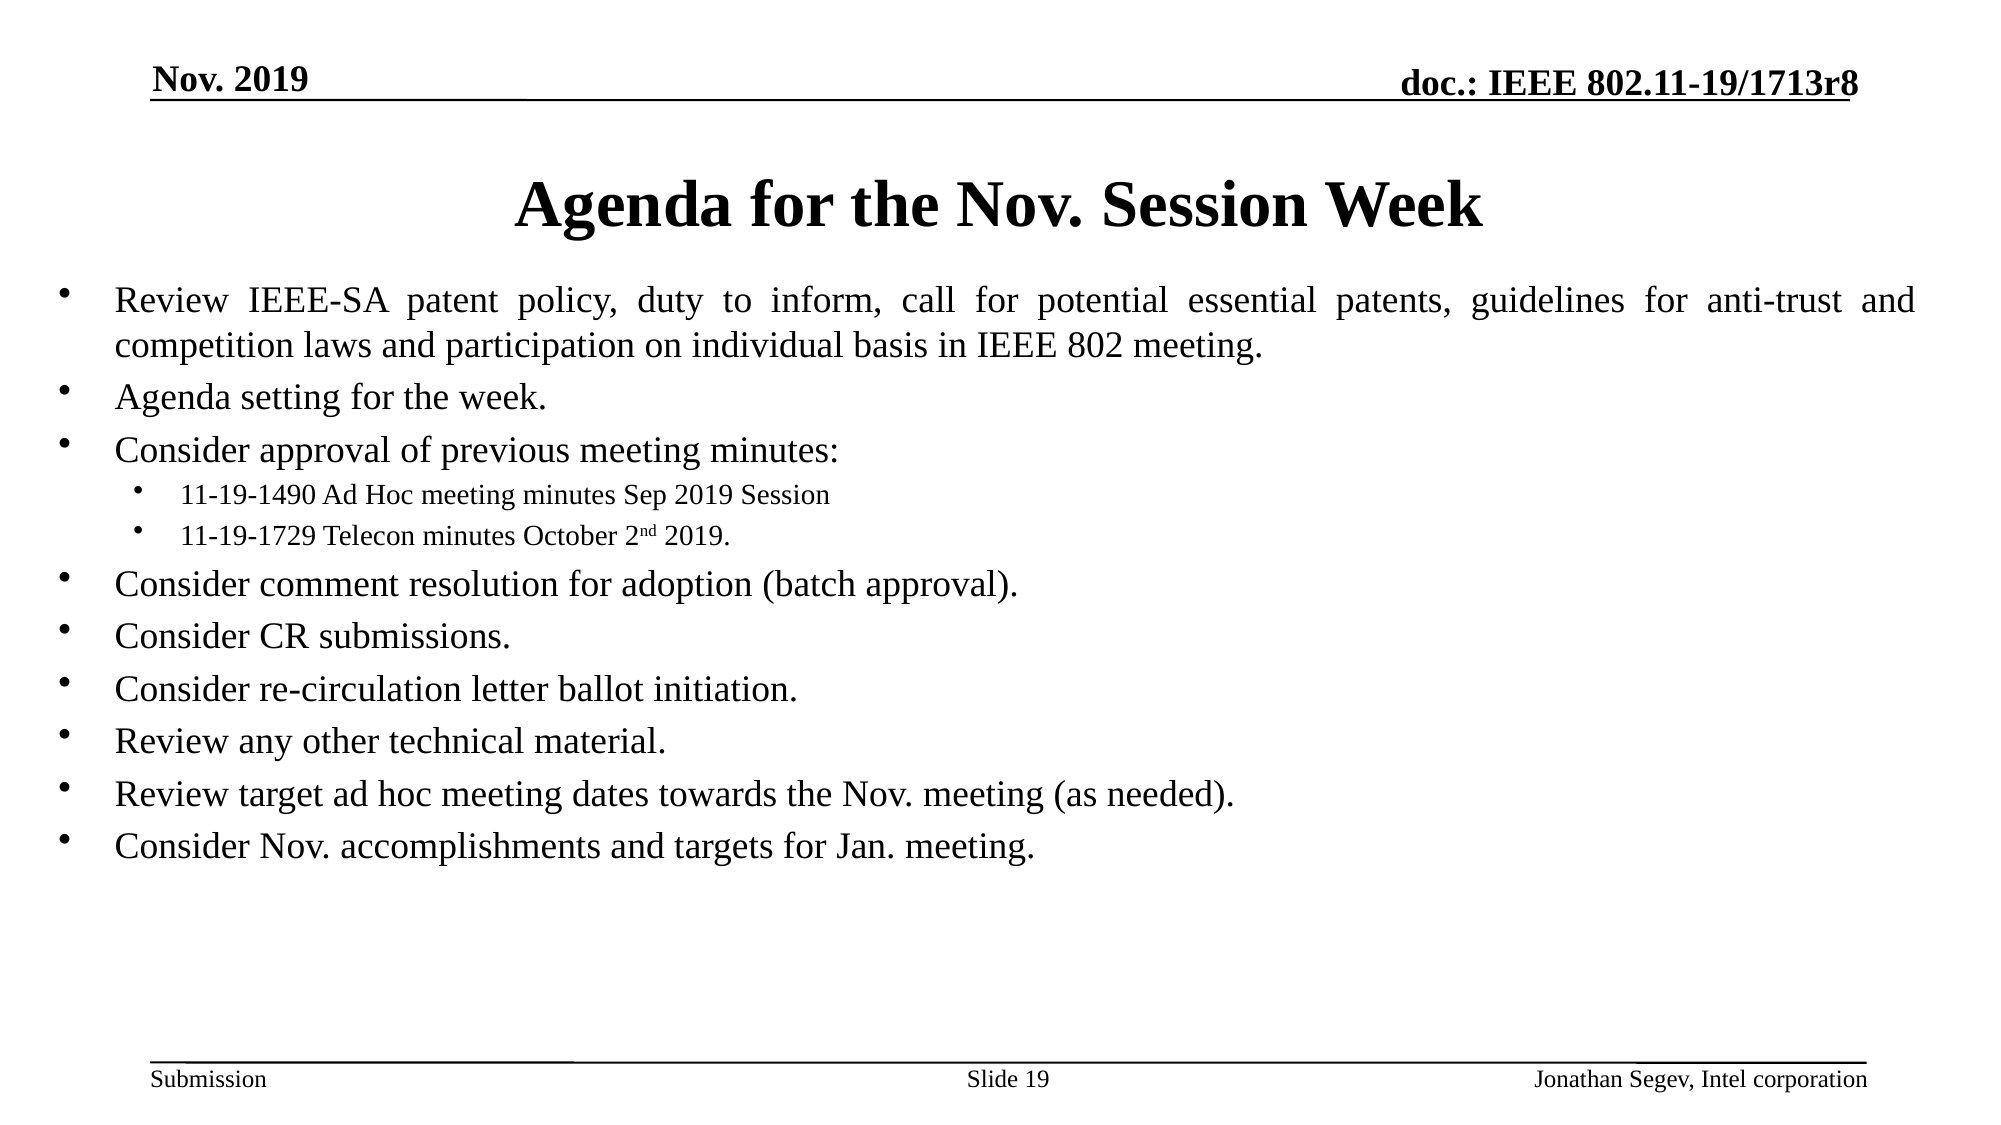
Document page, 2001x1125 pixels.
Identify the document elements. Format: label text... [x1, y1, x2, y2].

title Agenda for the Nov. Session Week [149, 112, 1850, 266]
list Review IEEE-SA patent policy, duty to inform, call for potential essential patents, guidelines for anti-trust and competition laws and participation on individual basis in IEEE 802 meeting. Agenda setting for the week. Consider approval of previous meeting minutes: 11-19-1490 Ad Hoc meeting minutes Sep 2019 Session 11-19-1729 Telecon minutes October 2nd 2019. Consider comment resolution for adoption (batch approval). Consider CR submissions. Consider re-circulation letter ballot initiation. Review any other technical material. Review target ad hoc meeting dates towards the Nov. meeting (as needed). Consider Nov. accomplishments and targets for Jan. meeting. [42, 266, 1934, 1000]
slide_number Slide 19 [950, 1061, 1067, 1123]
footer Jonathan Segev, Intel corporation [1171, 1061, 1869, 1093]
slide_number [152, 54, 563, 100]
